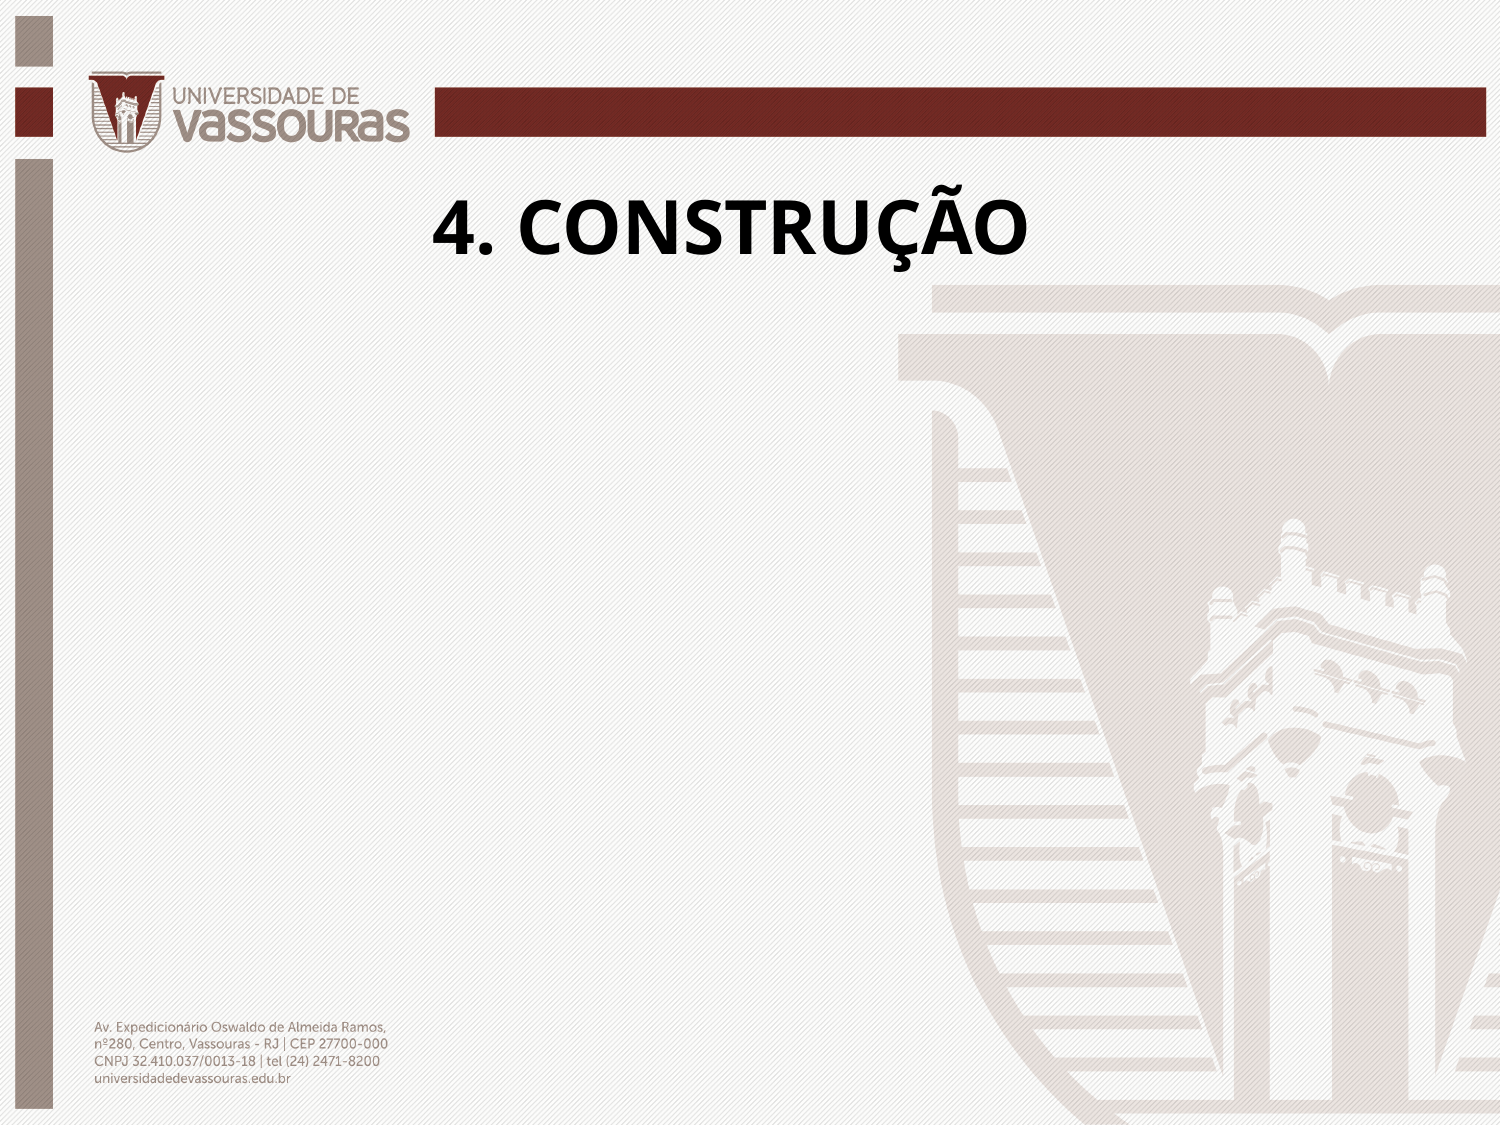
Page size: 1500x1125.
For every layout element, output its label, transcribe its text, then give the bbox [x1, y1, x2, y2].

text_box 4. CONSTRUÇÃO [41, 172, 1424, 278]
picture [0, 0, 1500, 1125]
